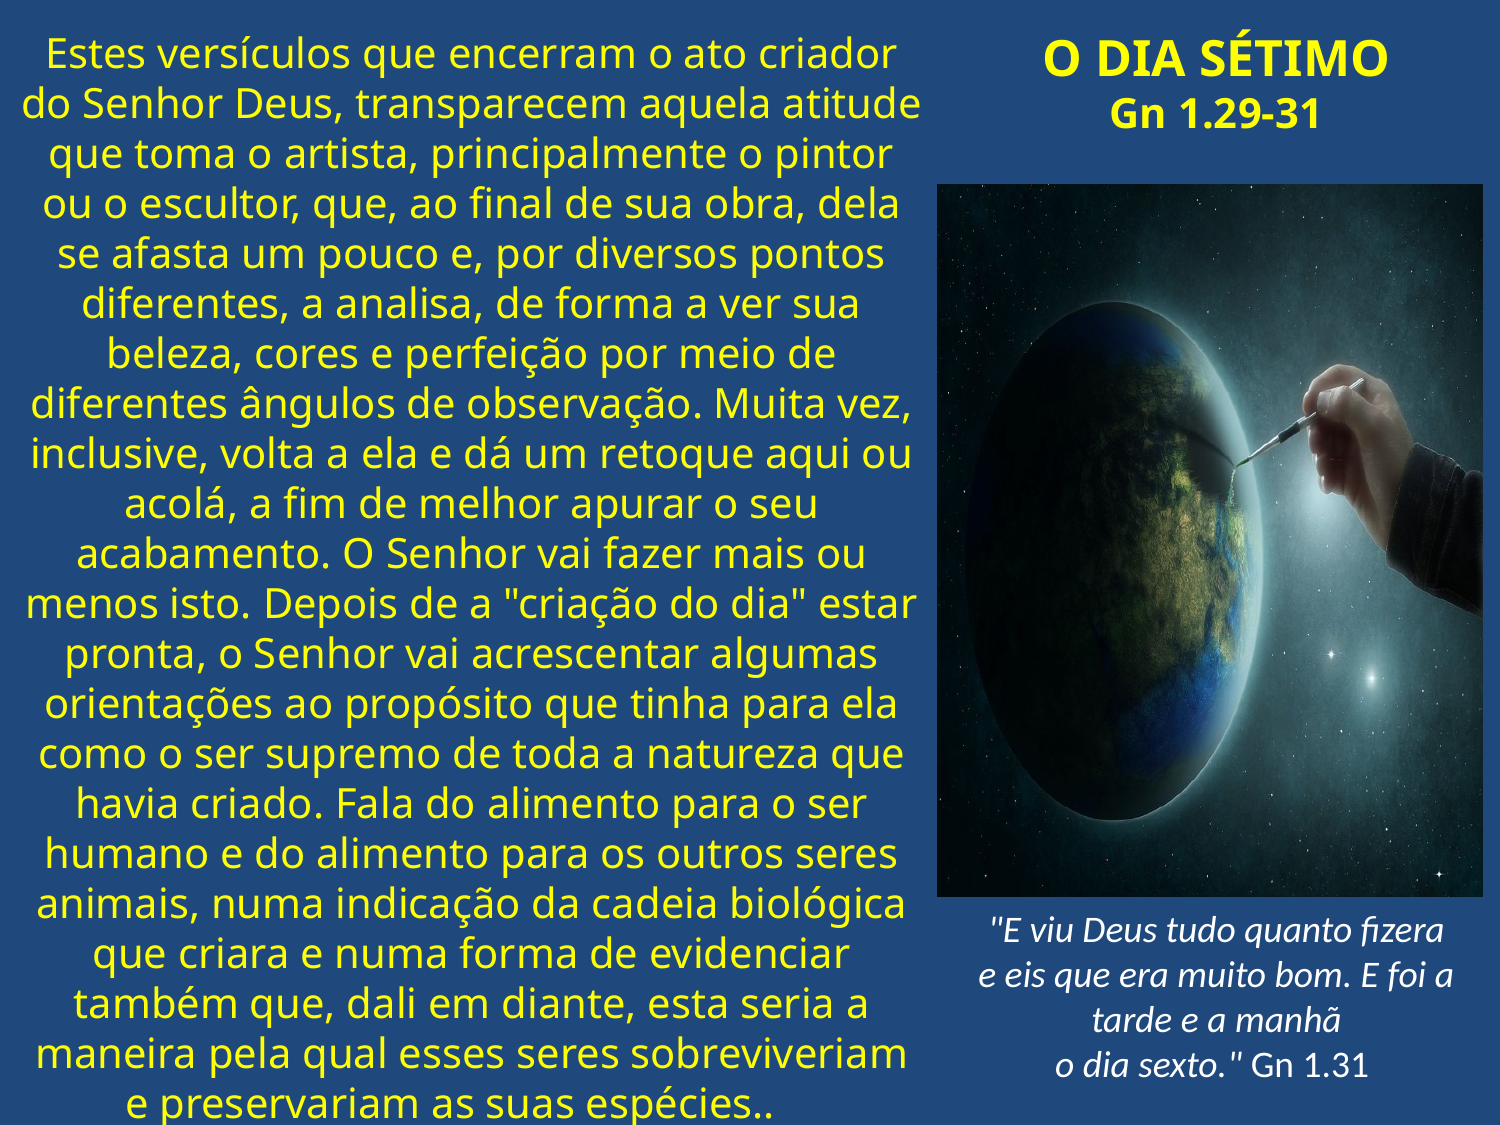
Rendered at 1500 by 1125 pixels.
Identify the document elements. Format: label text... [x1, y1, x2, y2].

text_box "E viu Deus tudo quanto fizera e eis que era muito bom. E foi a tarde e a manhã o dia sexto." Gn 1.31 [962, 907, 1471, 1092]
text_box Estes versículos que encerram o ato criador do Senhor Deus, transparecem aquela atitude que toma o artista, principalmente o pintor ou o escultor, que, ao final de sua obra, dela se afasta um pouco e, por diversos pontos diferentes, a analisa, de forma a ver sua beleza, cores e perfeição por meio de diferentes ângulos de observação. Muita vez, inclusive, volta a ela e dá um retoque aqui ou acolá, a fim de melhor apurar o seu acabamento. O Senhor vai fazer mais ou menos isto. Depois de a "criação do dia" estar pronta, o Senhor vai acrescentar algumas orientações ao propósito que tinha para ela como o ser supremo de toda a natureza que havia criado. Fala do alimento para o ser humano e do alimento para os outros seres animais, numa indicação da cadeia biológica que criara e numa forma de evidenciar também que, dali em diante, esta seria a maneira pela qual esses seres sobreviveriam e preservariam as suas espécies.. [5, 19, 938, 1125]
picture [937, 184, 1483, 898]
text_box O DIA SÉTIMO Gn 1.29-31 [938, 19, 1495, 144]
